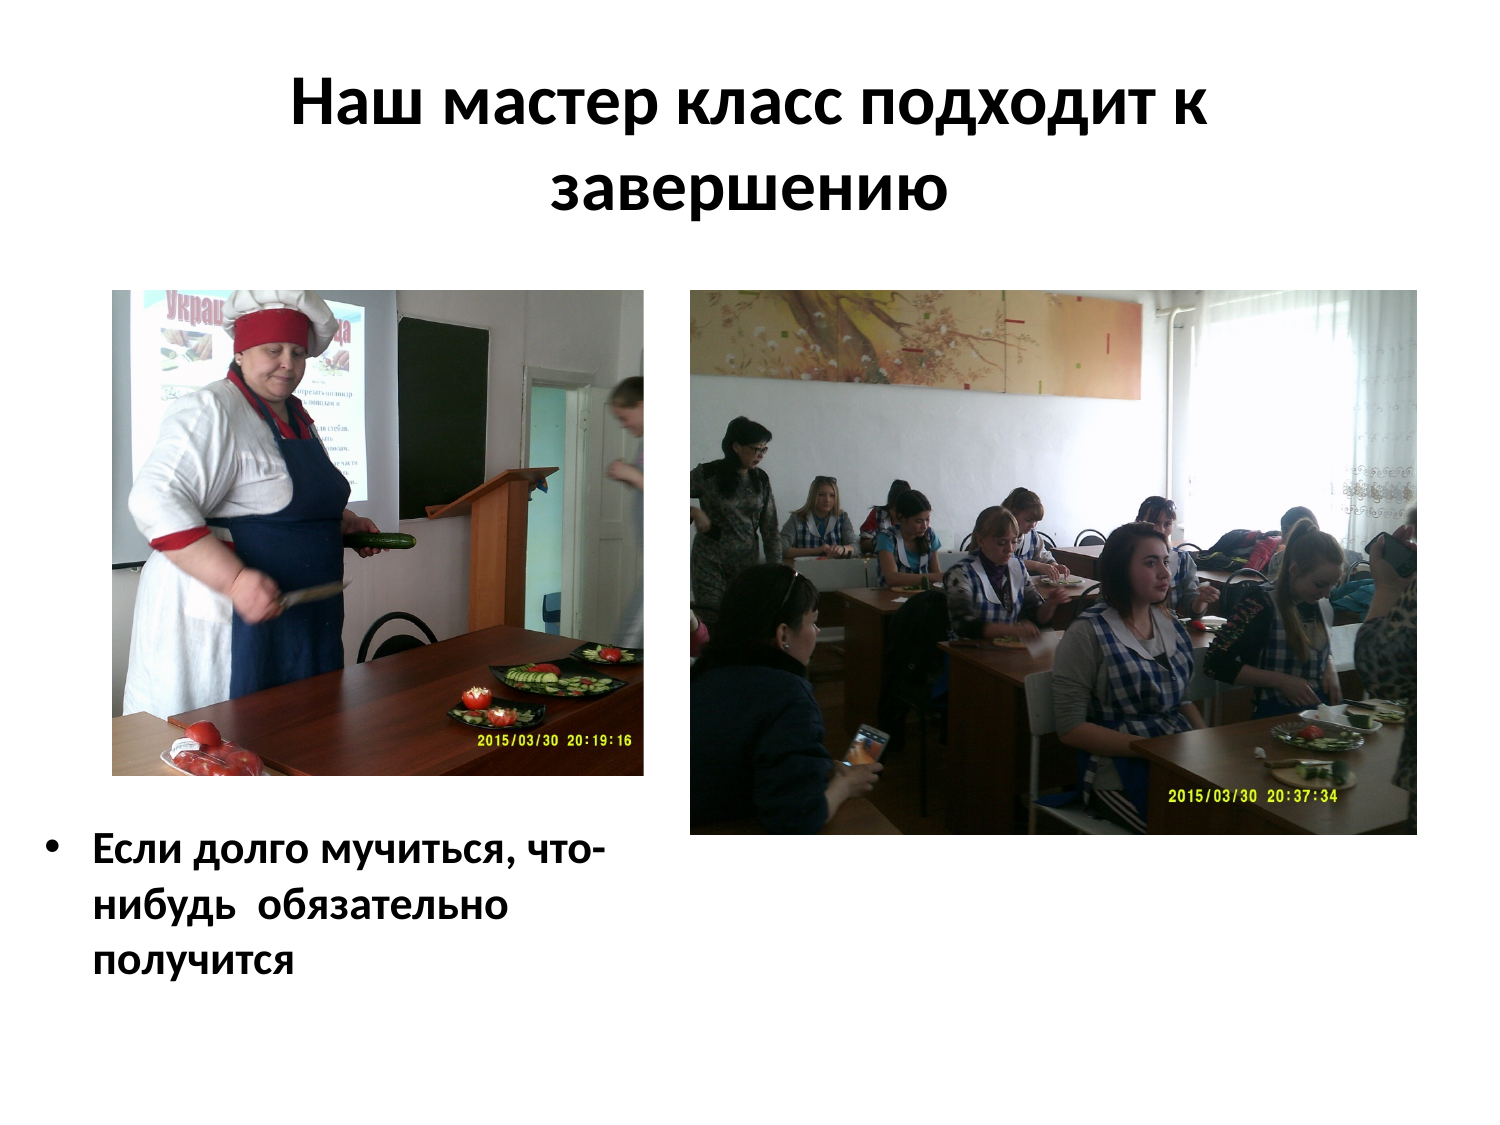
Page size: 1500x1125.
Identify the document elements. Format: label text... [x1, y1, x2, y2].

list Если долго мучиться, что-нибудь обязательно получится [29, 810, 692, 994]
title Наш мастер класс подходит к завершению [75, 45, 1425, 233]
picture [111, 290, 644, 777]
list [690, 290, 1417, 836]
